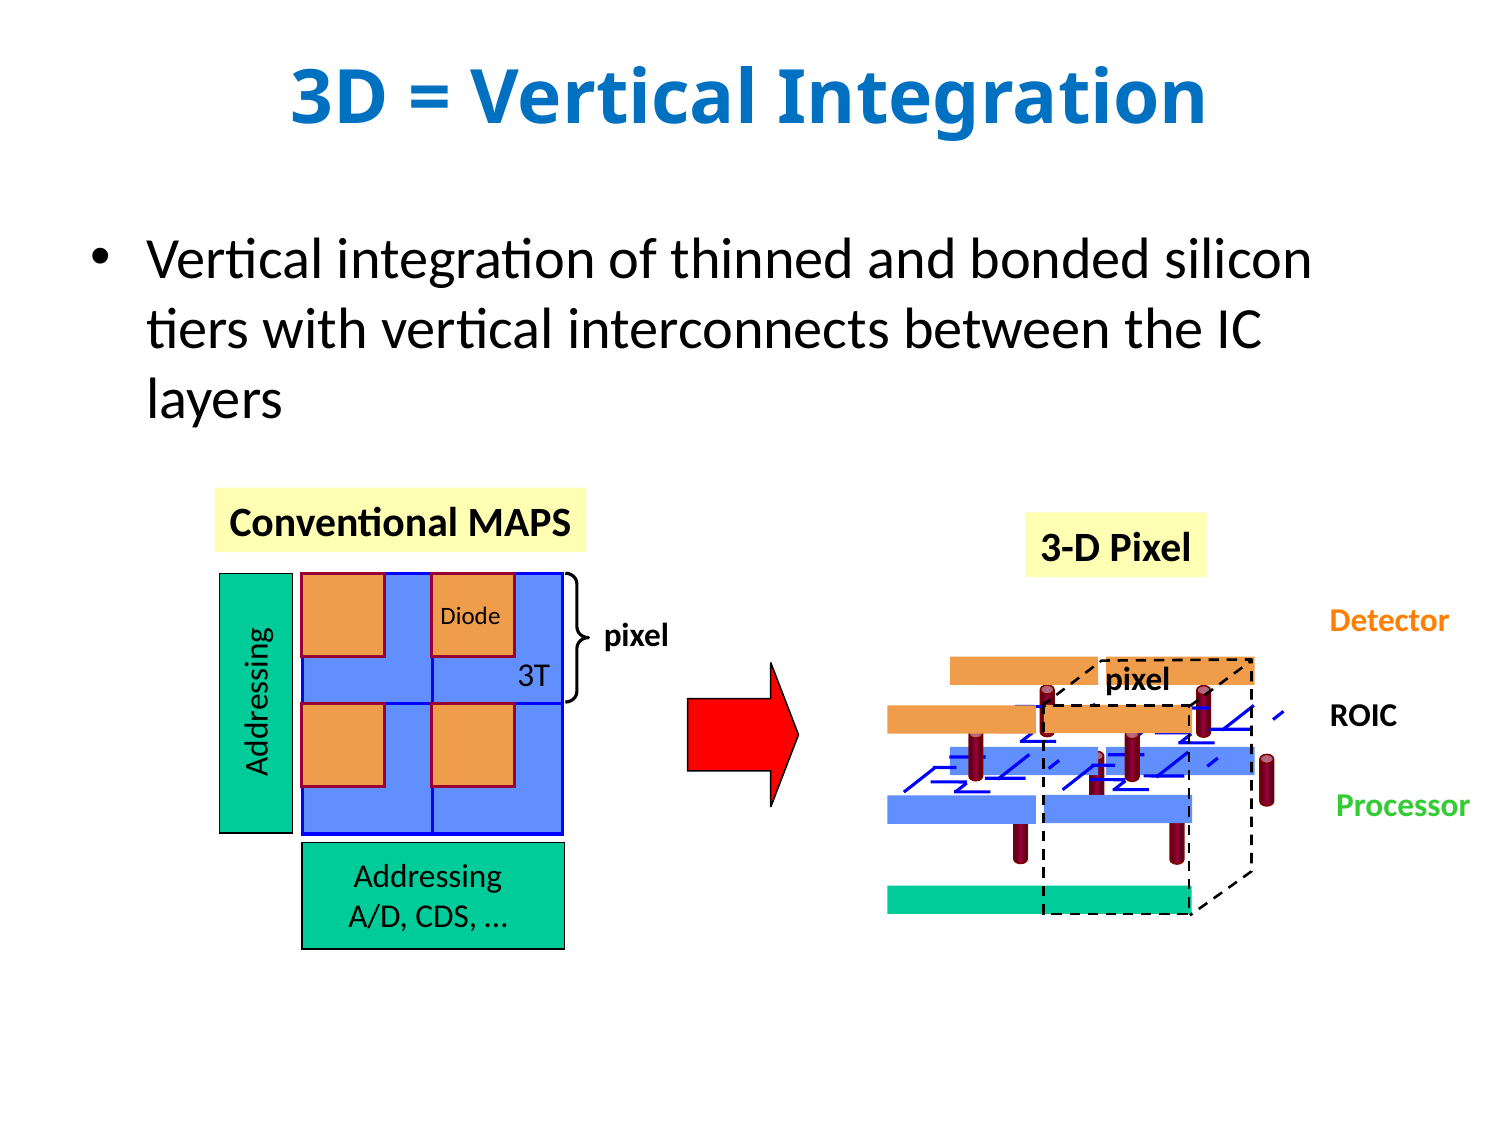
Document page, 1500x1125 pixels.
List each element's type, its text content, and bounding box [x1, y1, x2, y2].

title 3D = Vertical Integration [75, 0, 1425, 188]
list Vertical integration of thinned and bonded silicon tiers with vertical interconnects between the IC layers [75, 212, 1425, 955]
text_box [187, 487, 690, 950]
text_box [887, 512, 1500, 916]
text_box [695, 662, 799, 807]
